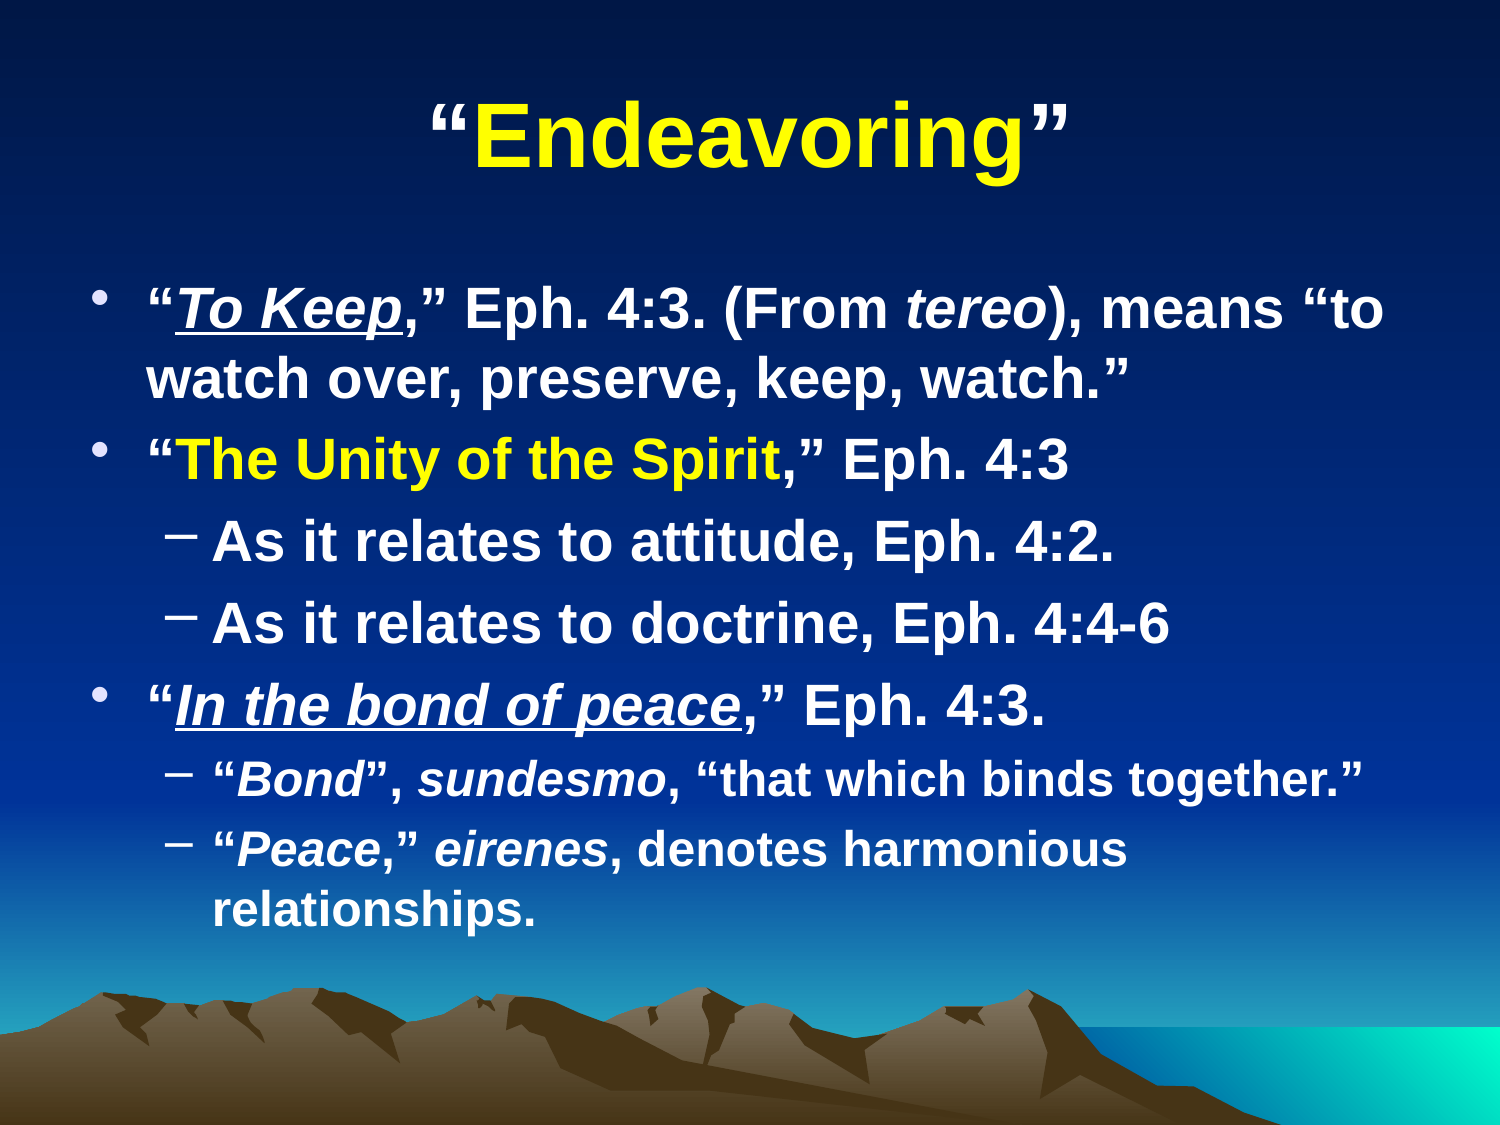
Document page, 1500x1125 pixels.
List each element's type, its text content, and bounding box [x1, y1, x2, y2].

title “Endeavoring” [74, 37, 1426, 226]
list “To Keep,” Eph. 4:3. (From tereo), means “to watch over, preserve, keep, watch.” “The Unity of the Spirit,” Eph. 4:3 As it relates to attitude, Eph. 4:2. As it relates to doctrine, Eph. 4:4-6 “In the bond of peace,” Eph. 4:3. “Bond”, sundesmo, “that which binds together.” “Peace,” eirenes, denotes harmonious relationships. [74, 262, 1426, 1001]
